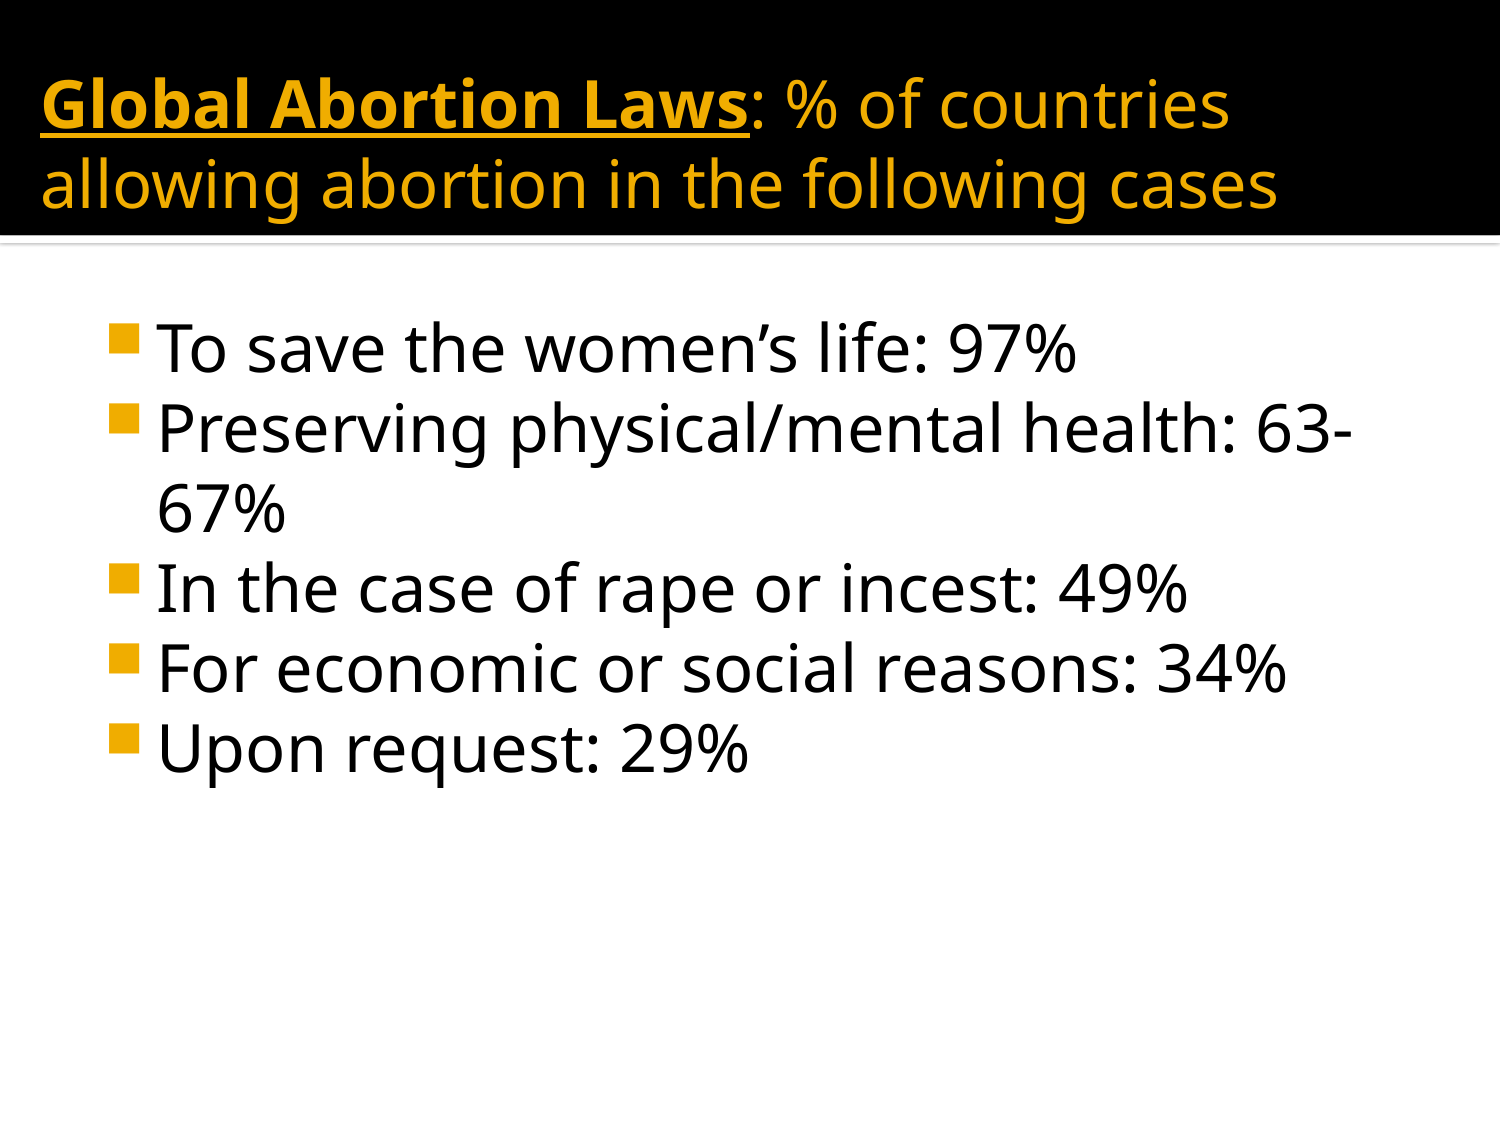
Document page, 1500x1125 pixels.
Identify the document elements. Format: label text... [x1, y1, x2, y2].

list To save the women’s life: 97% Preserving physical/mental health: 63-67% In the case of rape or incest: 49% For economic or social reasons: 34% Upon request: 29% [75, 291, 1425, 1050]
title Global Abortion Laws: % of countries allowing abortion in the following cases [25, 0, 1467, 283]
